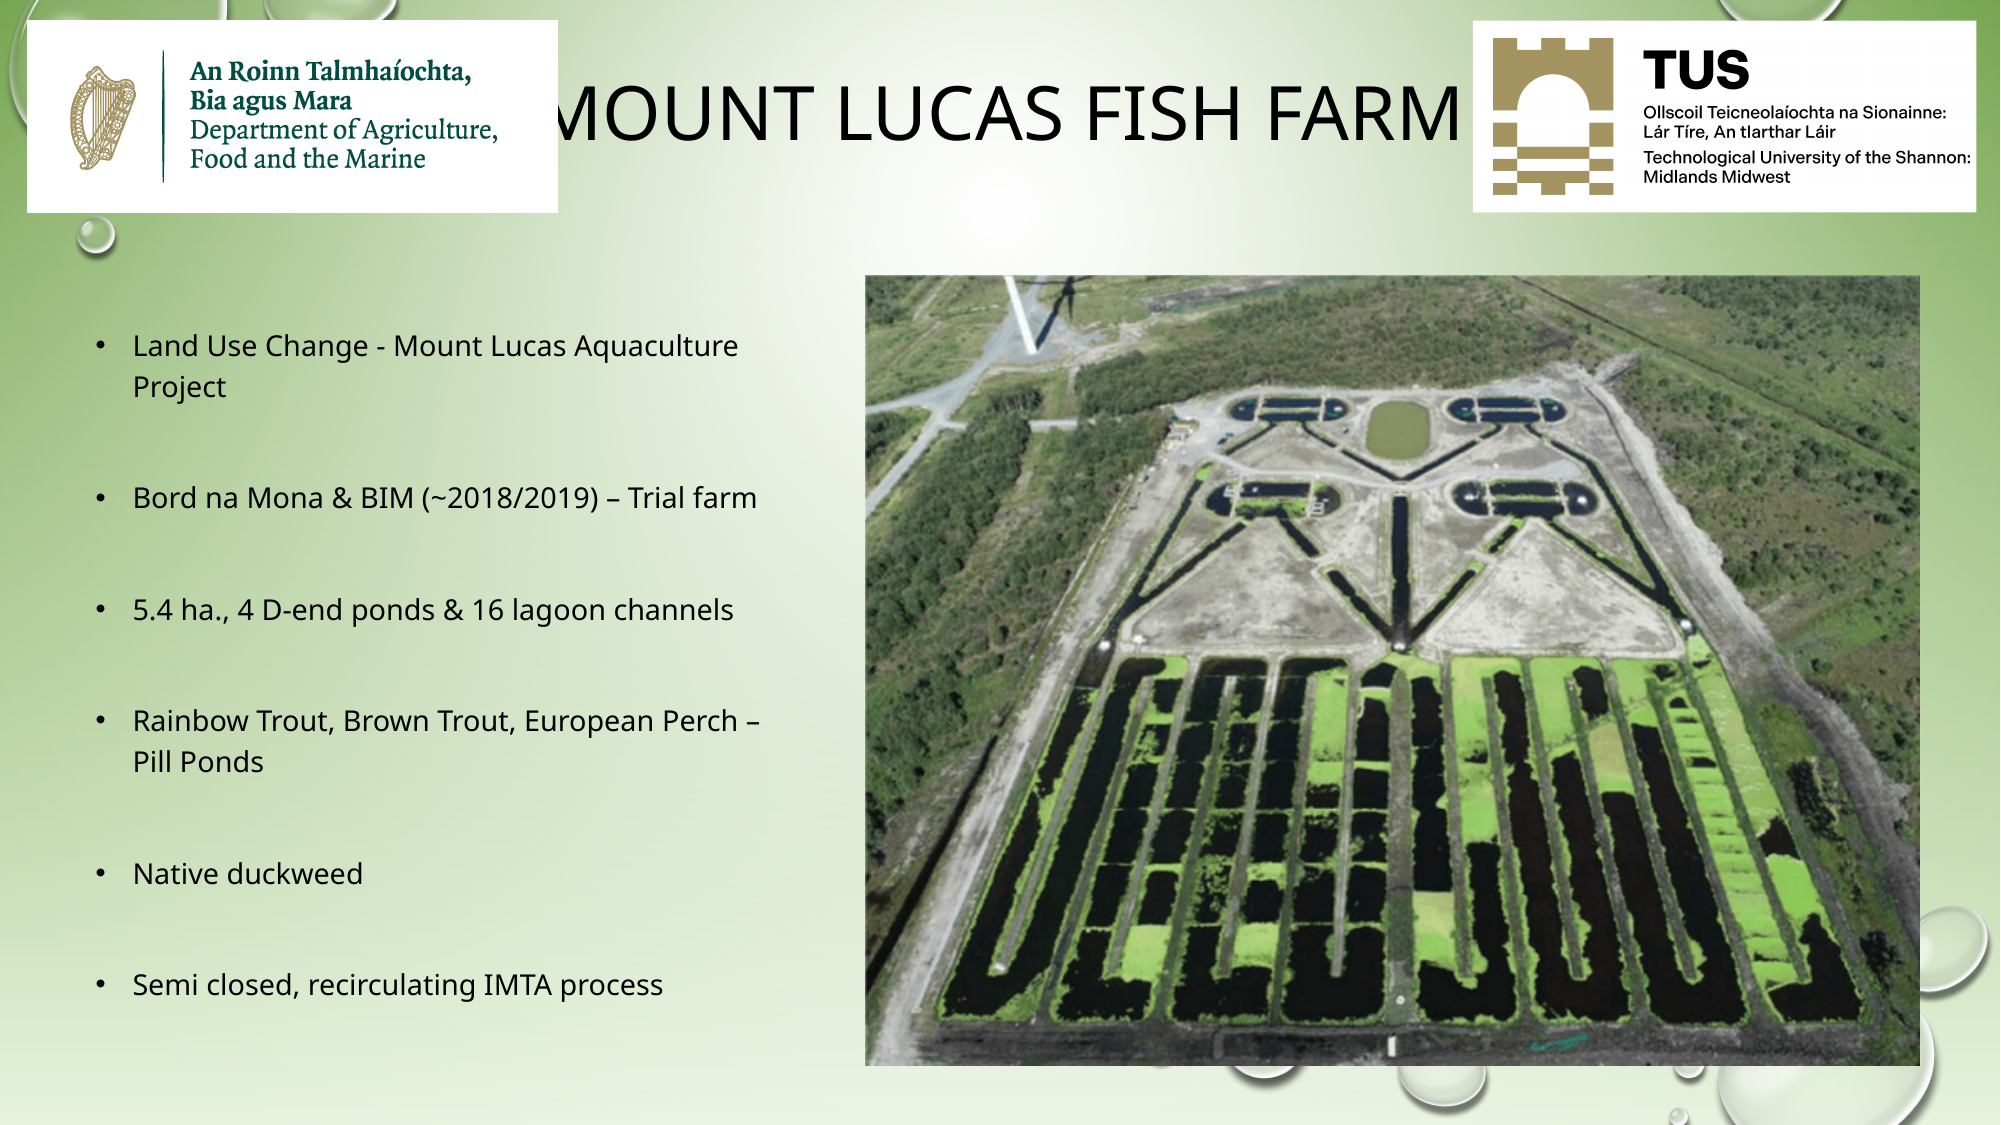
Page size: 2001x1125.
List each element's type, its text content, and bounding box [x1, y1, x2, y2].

list Land Use Change - Mount Lucas Aquaculture Project Bord na Mona & BIM (~2018/2019) – Trial farm 5.4 ha., 4 D-end ponds & 16 lagoon channels Rainbow Trout, Brown Trout, European Perch – Pill Ponds Native duckweed Semi closed, recirculating IMTA process [80, 312, 777, 1026]
text_box [1472, 19, 1978, 214]
picture [0, 0, 2000, 1125]
title Mount Lucas Fish Farm [563, 47, 1472, 186]
